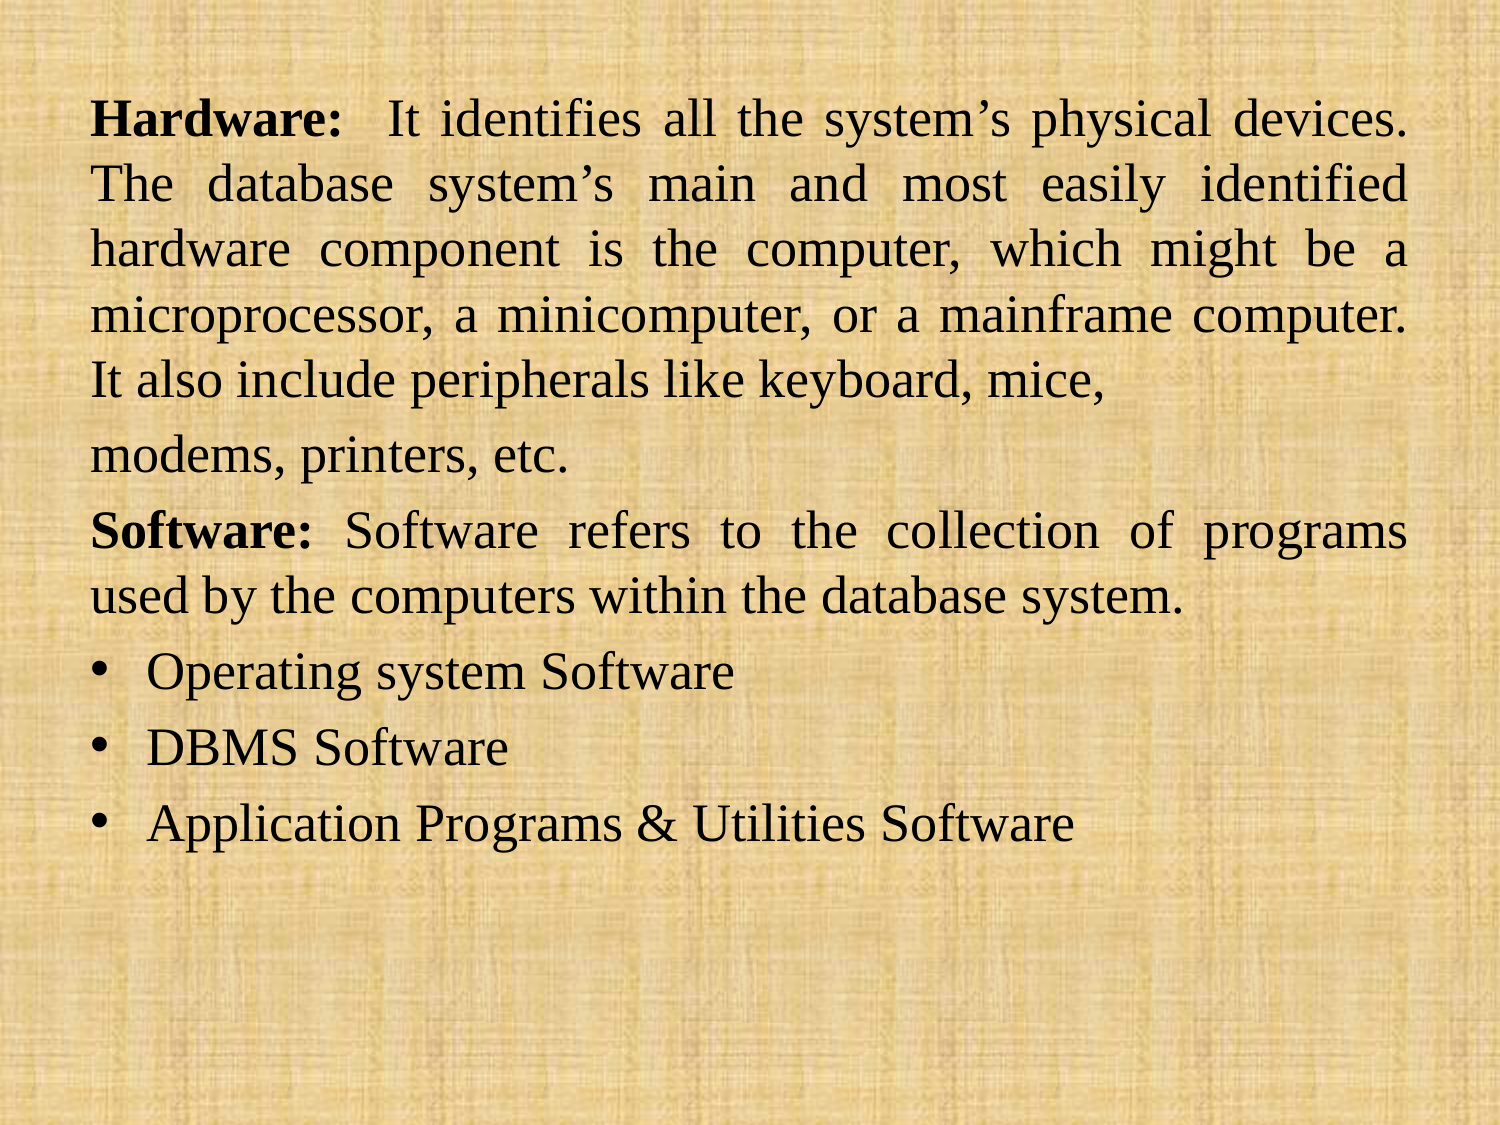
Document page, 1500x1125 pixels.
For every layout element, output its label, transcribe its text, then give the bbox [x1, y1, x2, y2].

list Hardware: It identifies all the system’s physical devices. The database system’s main and most easily identified hardware component is the computer, which might be a microprocessor, a minicomputer, or a mainframe computer. It also include peripherals like keyboard, mice, modems, printers, etc. Software: Software refers to the collection of programs used by the computers within the database system. Operating system Software DBMS Software Application Programs & Utilities Software [75, 75, 1425, 1005]
picture [0, 0, 1500, 1125]
